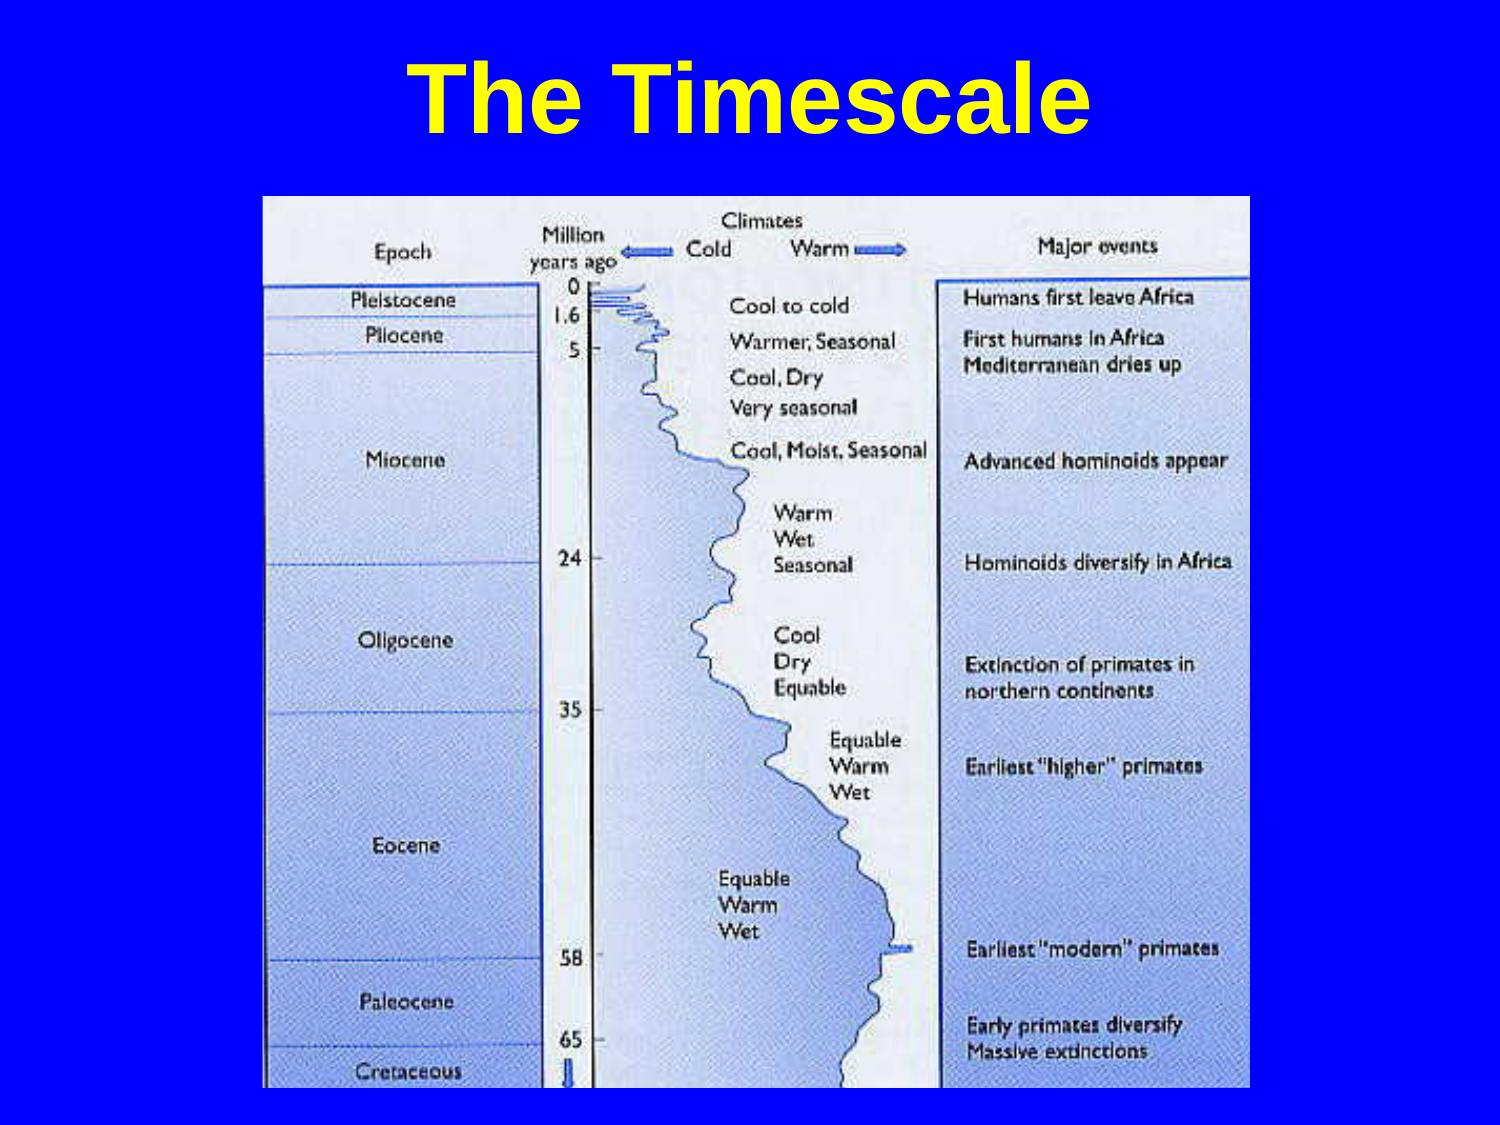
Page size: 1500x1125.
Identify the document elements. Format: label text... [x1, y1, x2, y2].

title The Timescale [112, 0, 1388, 188]
picture [262, 195, 1251, 1088]
